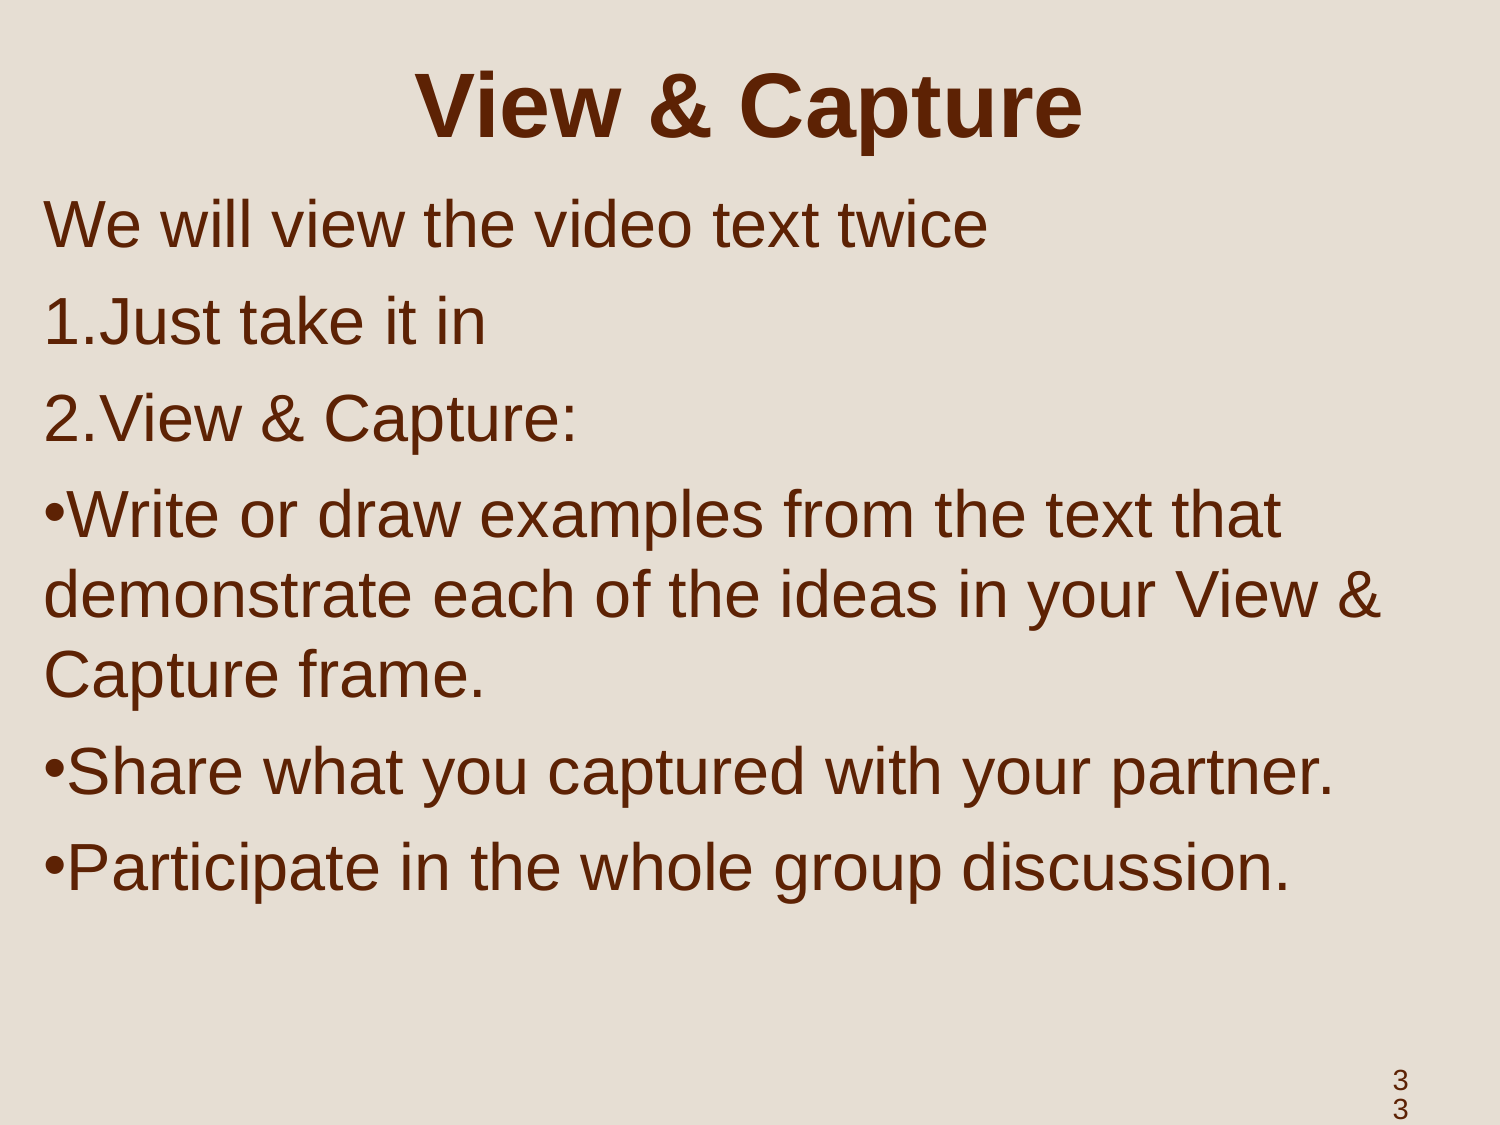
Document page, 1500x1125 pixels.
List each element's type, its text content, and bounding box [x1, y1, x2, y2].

list We will view the video text twice Just take it in View & Capture: Write or draw examples from the text that demonstrate each of the ideas in your View & Capture frame. Share what you captured with your partner. Participate in the whole group discussion. [37, 174, 1463, 975]
text_box ‹#› [1377, 1054, 1425, 1100]
title View & Capture [112, 0, 1388, 163]
